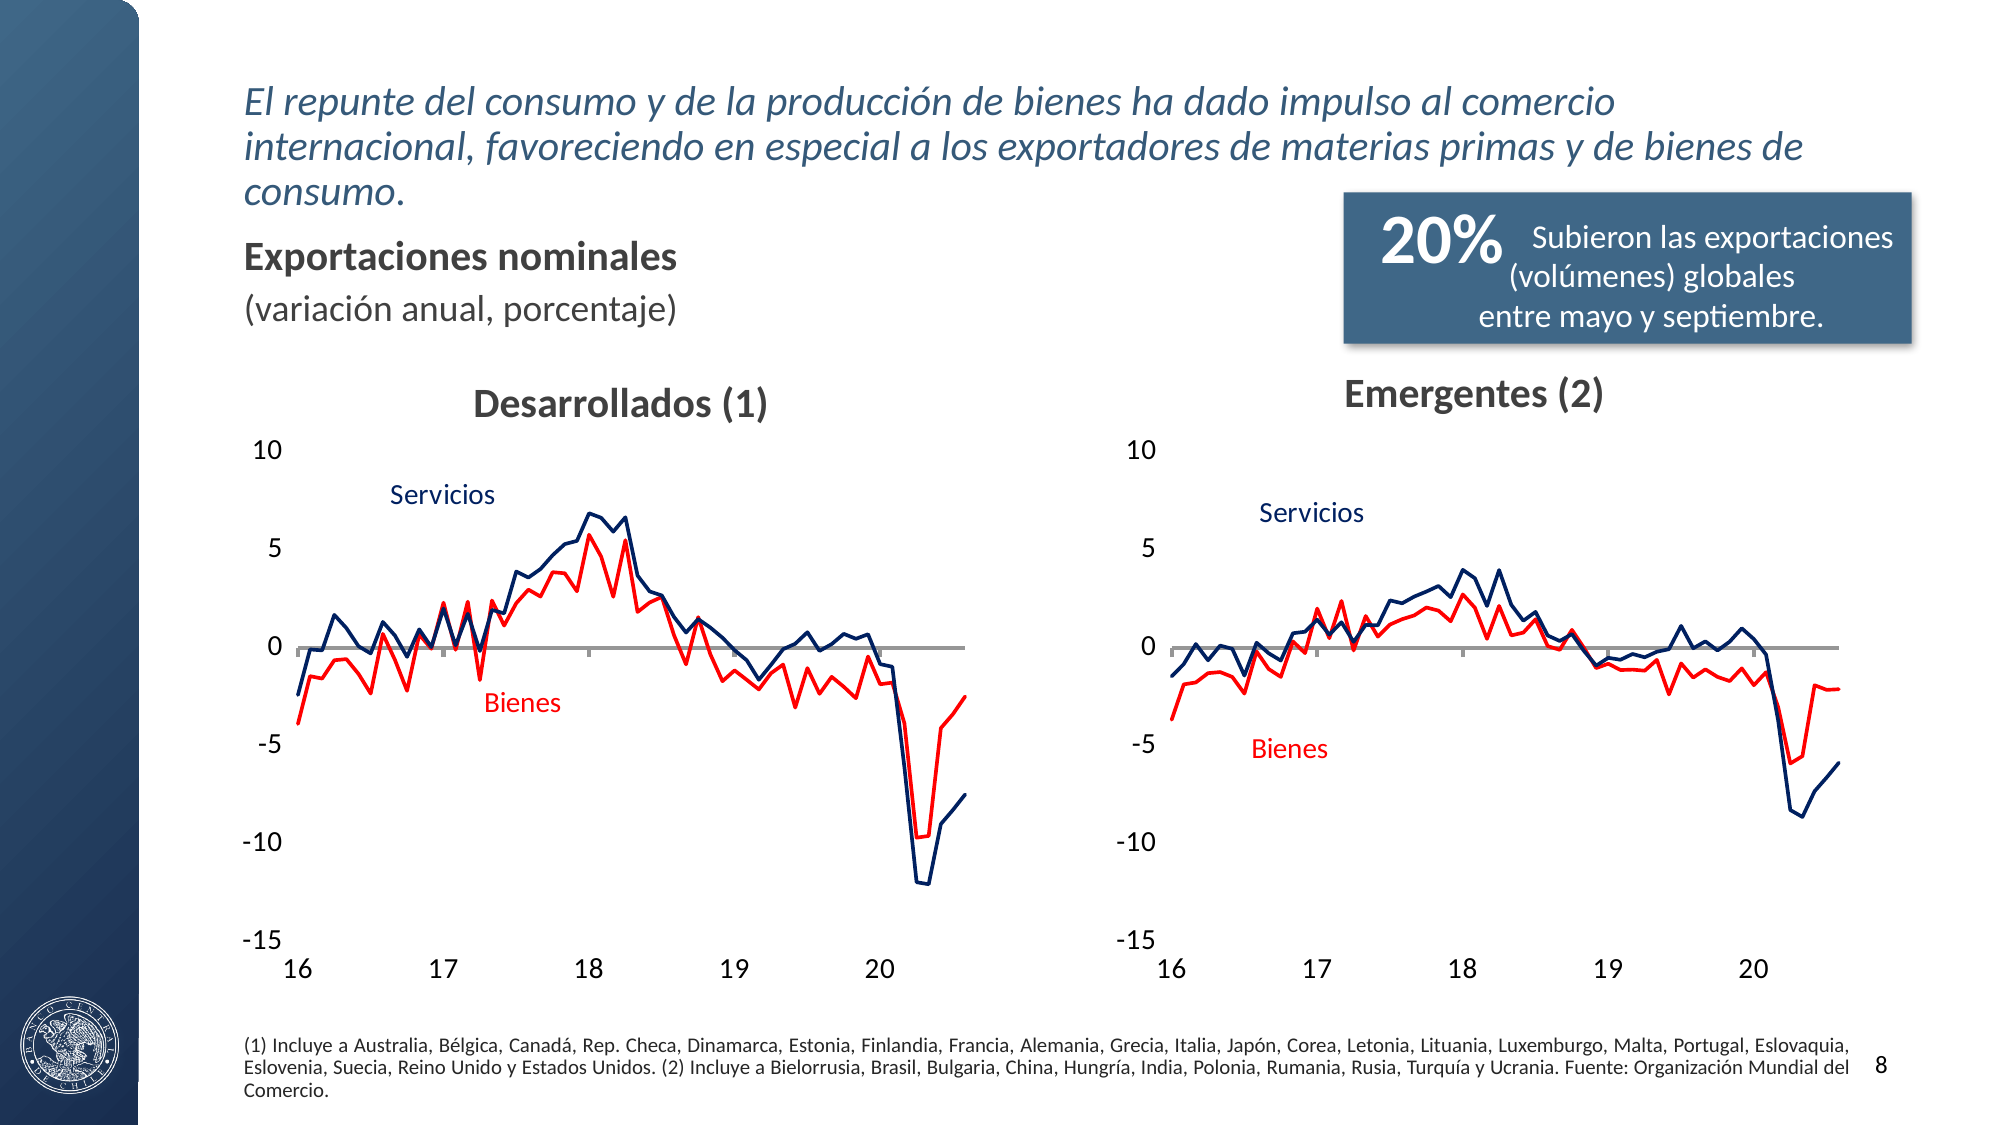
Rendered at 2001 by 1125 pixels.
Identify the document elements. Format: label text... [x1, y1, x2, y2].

text_box [1343, 191, 1913, 345]
text_box 20% [1347, 185, 1537, 286]
list (1) Incluye a Australia, Bélgica, Canadá, Rep. Checa, Dinamarca, Estonia, Finlandia, Francia, Alemania, Grecia, Italia, Japón, Corea, Letonia, Lituania, Luxemburgo, Malta, Portugal, Eslovaquia, Eslovenia, Suecia, Reino Unido y Estados Unidos. (2) Incluye a Bielorrusia, Brasil, Bulgaria, China, Hungría, India, Polonia, Rumania, Rusia, Turquía y Ucrania. Fuente: Organización Mundial del Comercio. [229, 1027, 1867, 1100]
list Exportaciones nominales [229, 227, 1341, 281]
chart [229, 434, 993, 1000]
list Desarrollados (1) [249, 374, 993, 429]
list El repunte del consumo y de la producción de bienes ha dado impulso al comercio internacional, favoreciendo en especial a los exportadores de materias primas y de bienes de consumo. [229, 72, 1867, 227]
picture [20, 996, 119, 1094]
list Emergentes (2) [1102, 363, 1846, 419]
chart [1102, 434, 1867, 1000]
text_box Subieron las exportaciones (volúmenes) globales entre mayo y septiembre. [1394, 207, 1910, 342]
list (variación anual, porcentaje) [229, 281, 1341, 330]
